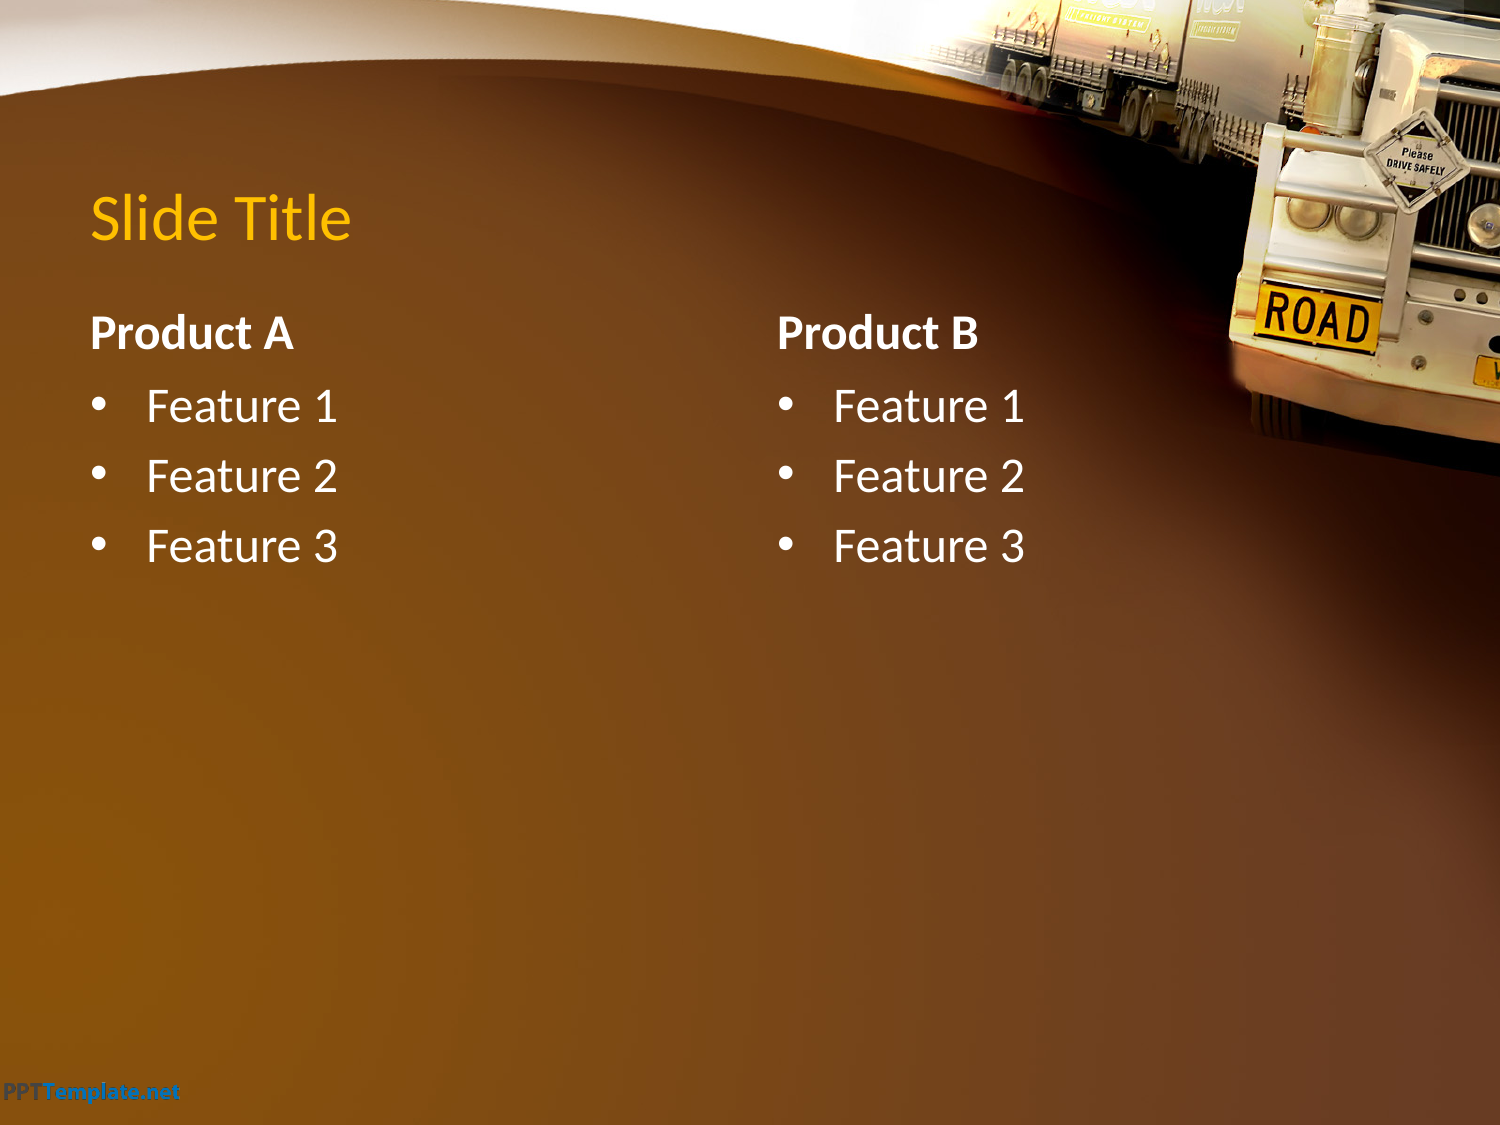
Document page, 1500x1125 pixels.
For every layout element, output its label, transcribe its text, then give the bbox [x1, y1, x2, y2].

list Product A [75, 261, 738, 365]
list Feature 1 Feature 2 Feature 3 [75, 365, 738, 989]
picture [0, 0, 1500, 1125]
title Slide Title [75, 166, 1425, 262]
list Feature 1 Feature 2 Feature 3 [761, 365, 1425, 989]
list Product B [761, 261, 1425, 365]
